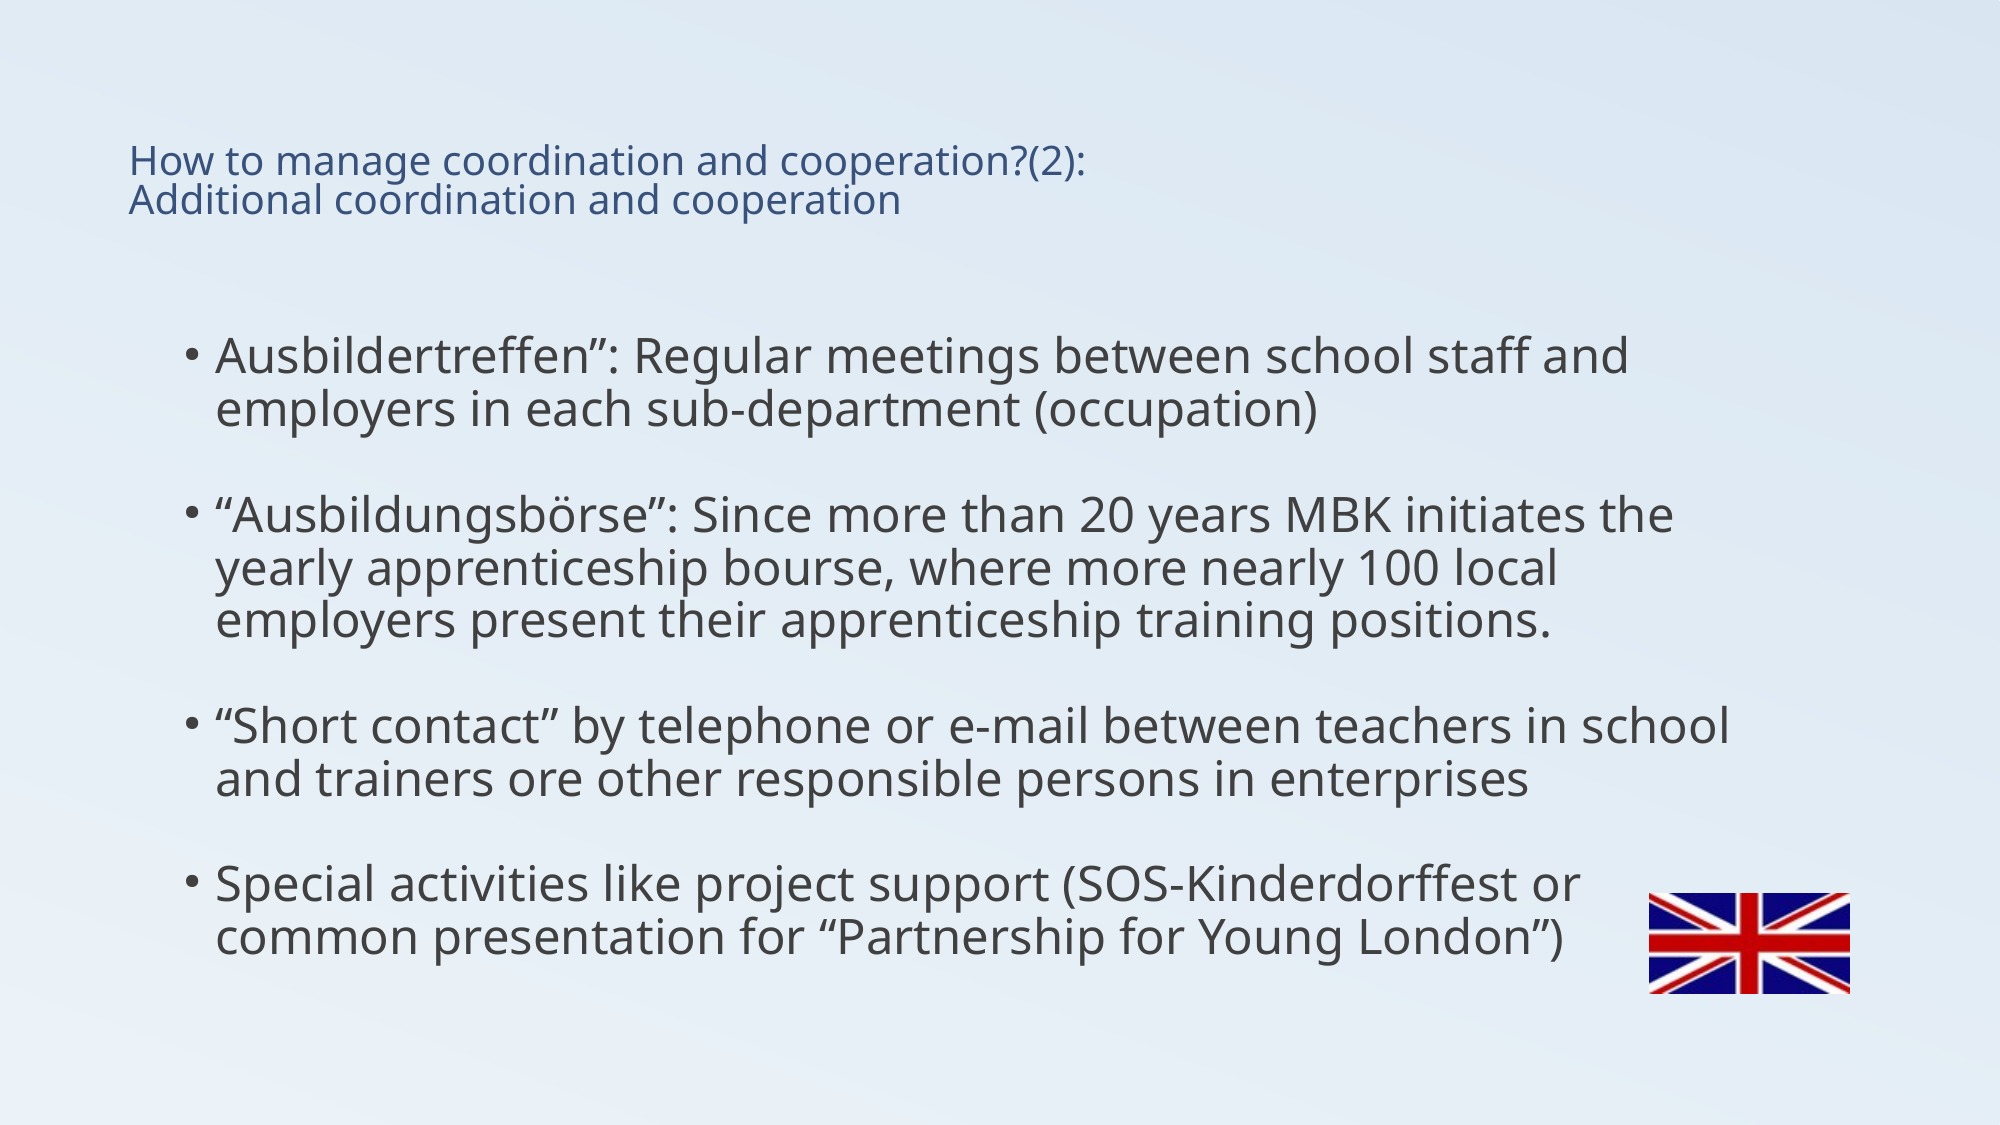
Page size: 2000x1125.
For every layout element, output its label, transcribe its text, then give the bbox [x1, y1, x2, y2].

title How to manage coordination and cooperation?(2): Additional coordination and cooperation [113, 137, 1914, 279]
picture [1649, 893, 1850, 994]
list Ausbildertreffen”: Regular meetings between school staff and employers in each sub-department (occupation) “Ausbildungsbörse”: Since more than 20 years MBK initiates the yearly apprenticeship bourse, where more nearly 100 local employers present their apprenticeship training positions. “Short contact” by telephone or e-mail between teachers in school and trainers ore other responsible persons in enterprises Special activities like project support (SOS-Kinderdorffest or common presentation for “Partnership for Young London”) [137, 278, 1815, 976]
